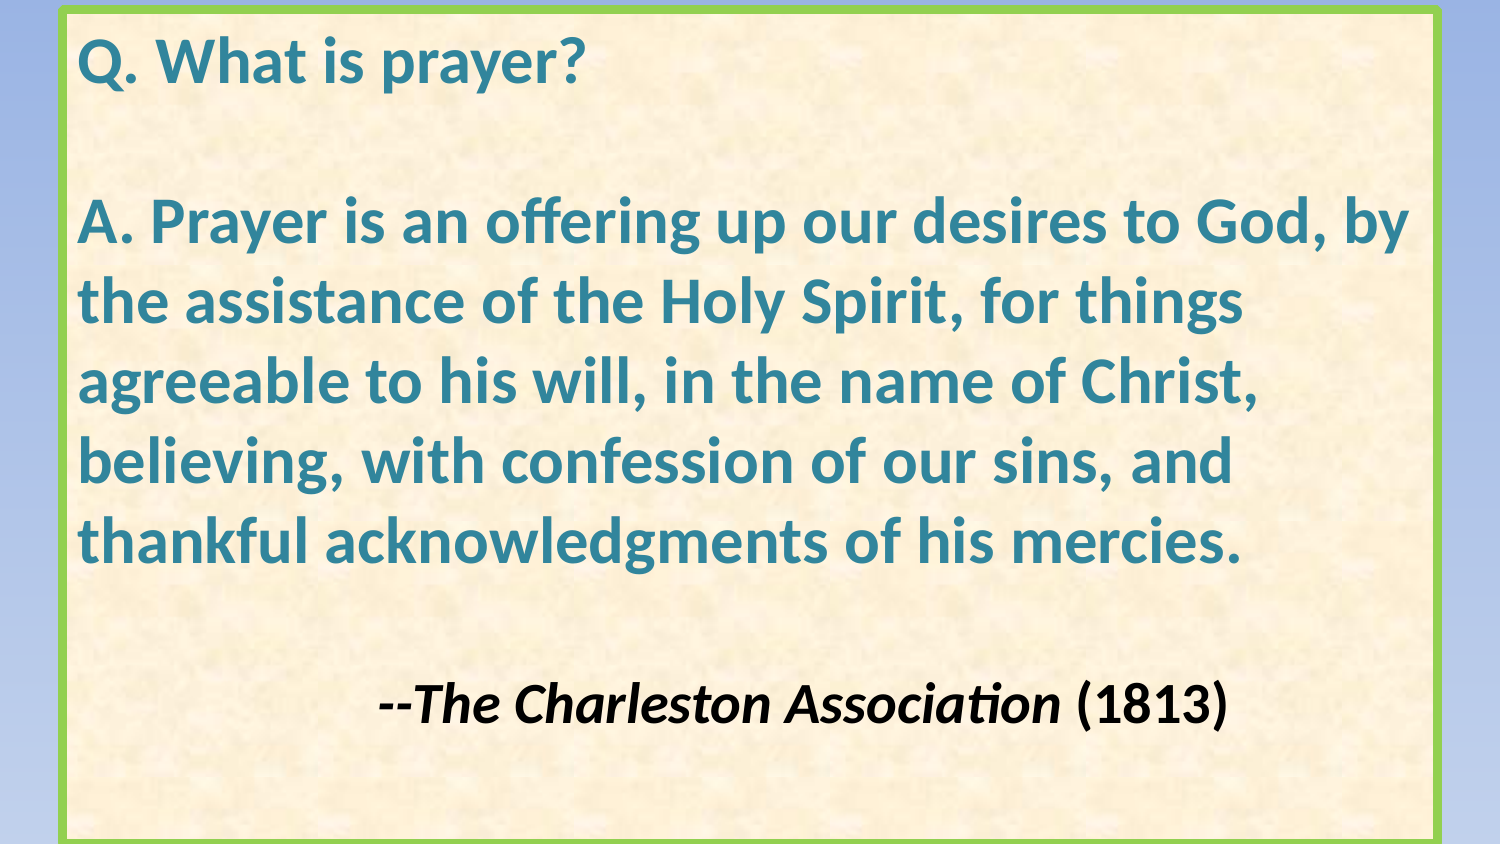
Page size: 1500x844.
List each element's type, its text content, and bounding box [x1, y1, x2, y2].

text_box Q. What is prayer? A. Prayer is an offering up our desires to God, by the assistance of the Holy Spirit, for things agreeable to his will, in the name of Christ, believing, with confession of our sins, and thankful acknowledgments of his mercies. --The Charleston Association (1813) [62, 9, 1438, 844]
